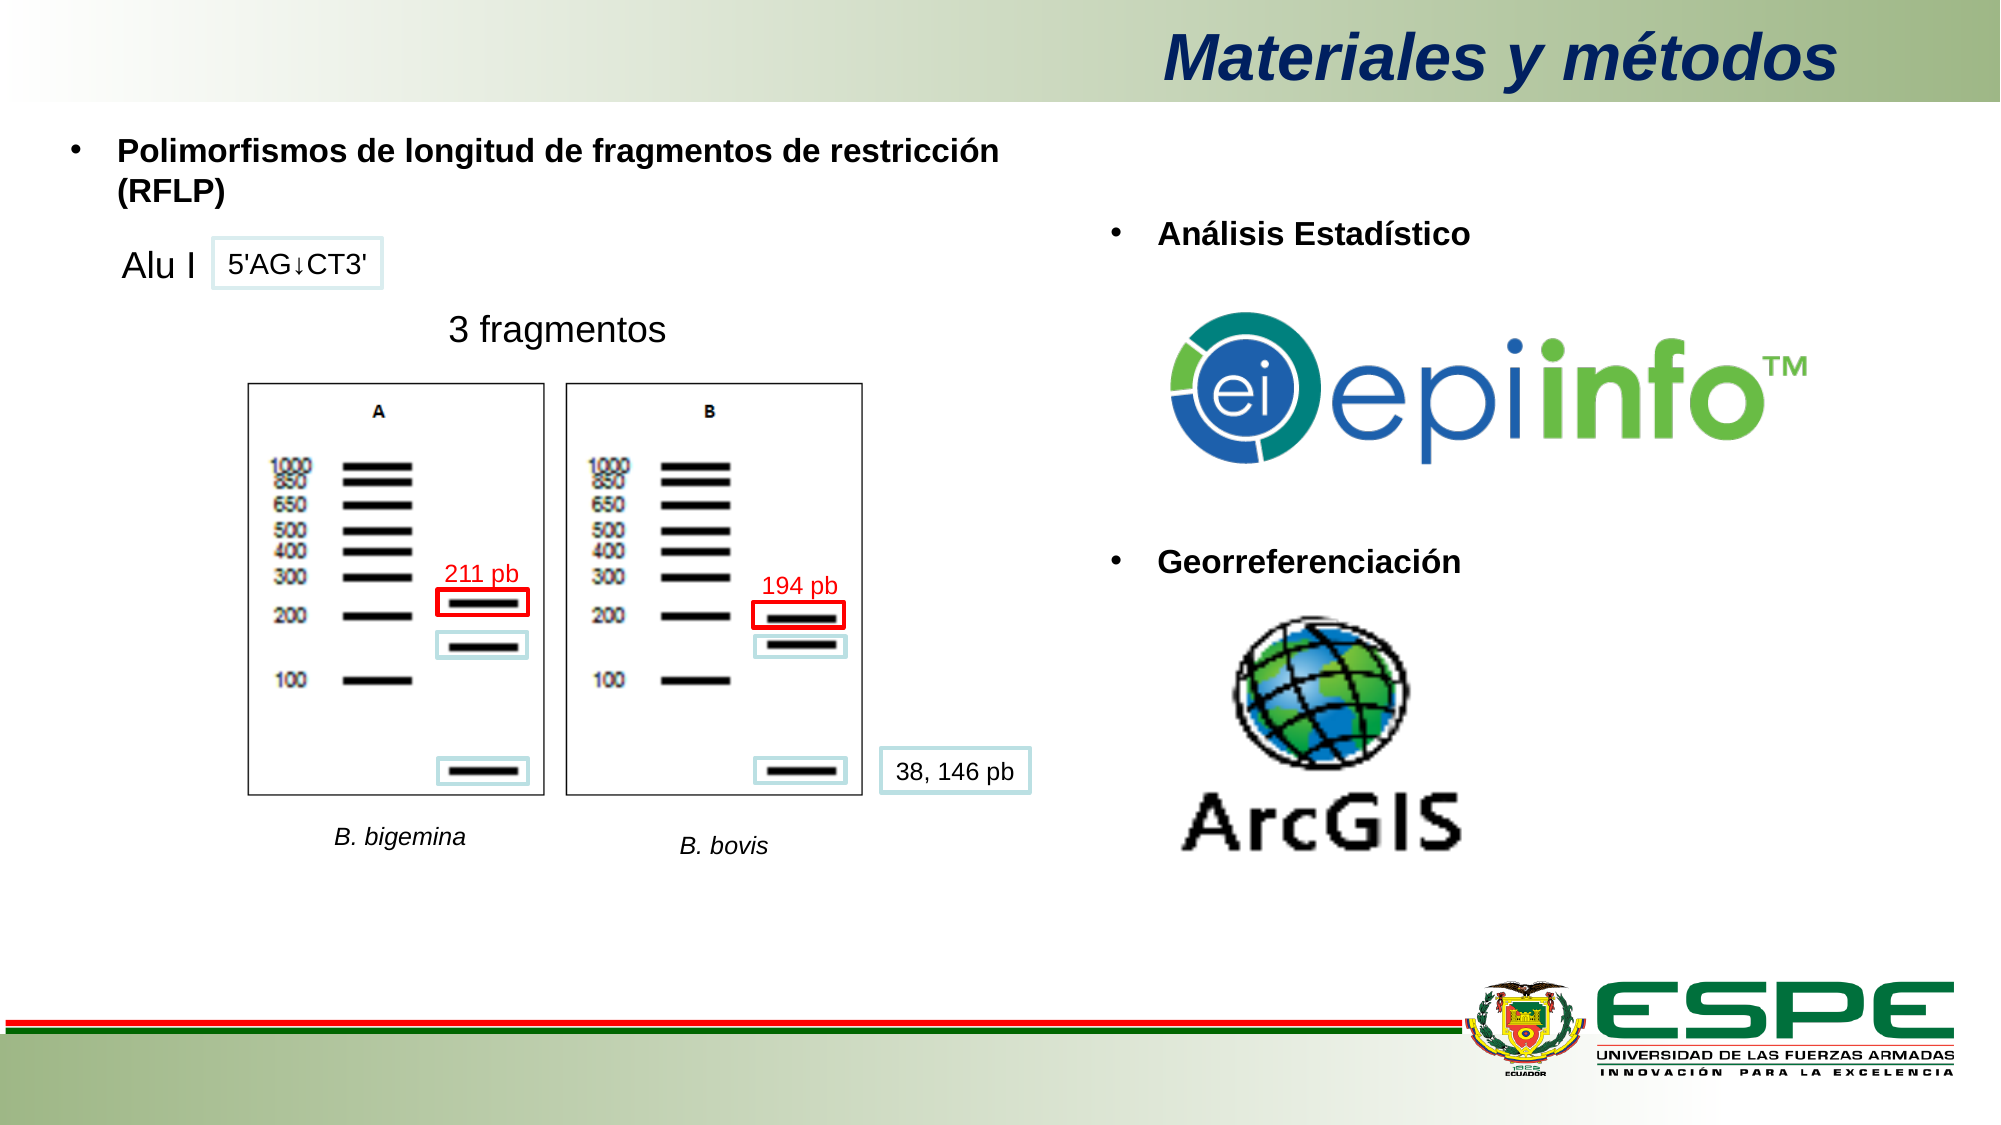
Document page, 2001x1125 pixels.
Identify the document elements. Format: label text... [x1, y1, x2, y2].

picture [1167, 309, 1811, 467]
text_box Materiales y métodos [55, 6, 1856, 194]
text_box 3 fragmentos [433, 298, 682, 355]
text_box B. bigemina [319, 827, 482, 858]
text_box B. bovis [664, 827, 784, 867]
text_box 5'AG↓CT3' [212, 236, 384, 290]
text_box 38, 146 pb [907, 746, 1032, 795]
text_box Análisis Estadístico [1095, 204, 1487, 260]
text_box Georreferenciación [1095, 532, 1477, 588]
text_box Polimorfismos de longitud de fragmentos de restricción (RFLP) [55, 121, 1056, 217]
picture [1165, 595, 1480, 874]
picture [212, 356, 904, 820]
picture [1465, 981, 1954, 1076]
text_box Alu I [106, 233, 212, 293]
